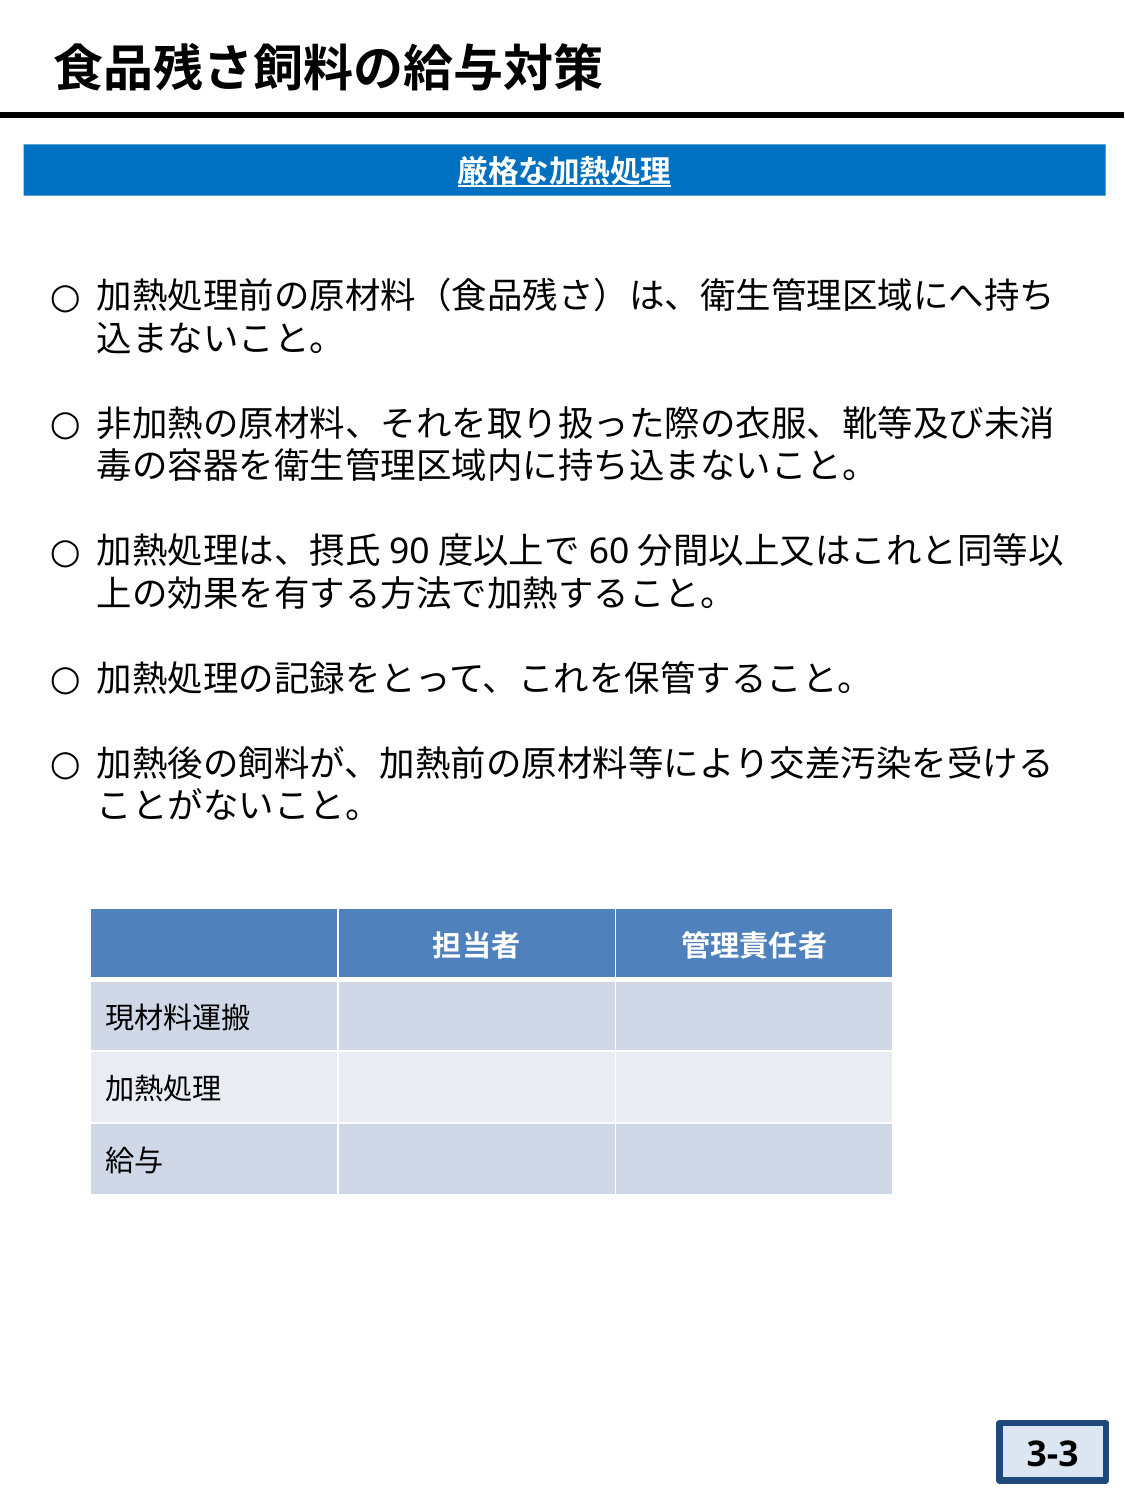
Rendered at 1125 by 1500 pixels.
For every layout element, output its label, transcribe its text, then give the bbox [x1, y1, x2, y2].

table_cell [339, 1124, 615, 1194]
table_cell 加熱処理 [91, 1052, 337, 1122]
table_header 管理責任者 [616, 909, 892, 977]
text_box 食品残さ飼料の給与対策 [35, 26, 1059, 106]
text_box 3-3 [999, 1423, 1106, 1481]
table_cell [616, 1124, 892, 1194]
text_box 厳格な加熱処理 [23, 144, 1106, 196]
table_cell [616, 982, 892, 1050]
table_cell [339, 982, 615, 1050]
table_header 担当者 [339, 909, 615, 977]
table_cell 給与 [91, 1124, 337, 1194]
table_header [91, 909, 337, 977]
table_cell 現材料運搬 [91, 982, 337, 1050]
table_cell [339, 1052, 615, 1122]
text_box 加熱処理前の原材料（食品残さ）は、衛生管理区域にへ持ち込まないこと。 非加熱の原材料、それを取り扱った際の衣服、靴等及び未消毒の容器を衛生管理区域内に持ち込まないこと。 加熱処理は、摂氏90度以上で60分間以上又はこれと同等以上の効果を有する方法で加熱すること。 加熱処理の記録をとって、これを保管すること。 加熱後の飼料が、加熱前の原材料等により交差汚染を受けることがないこと。 [35, 265, 1094, 834]
table_cell [616, 1052, 892, 1122]
